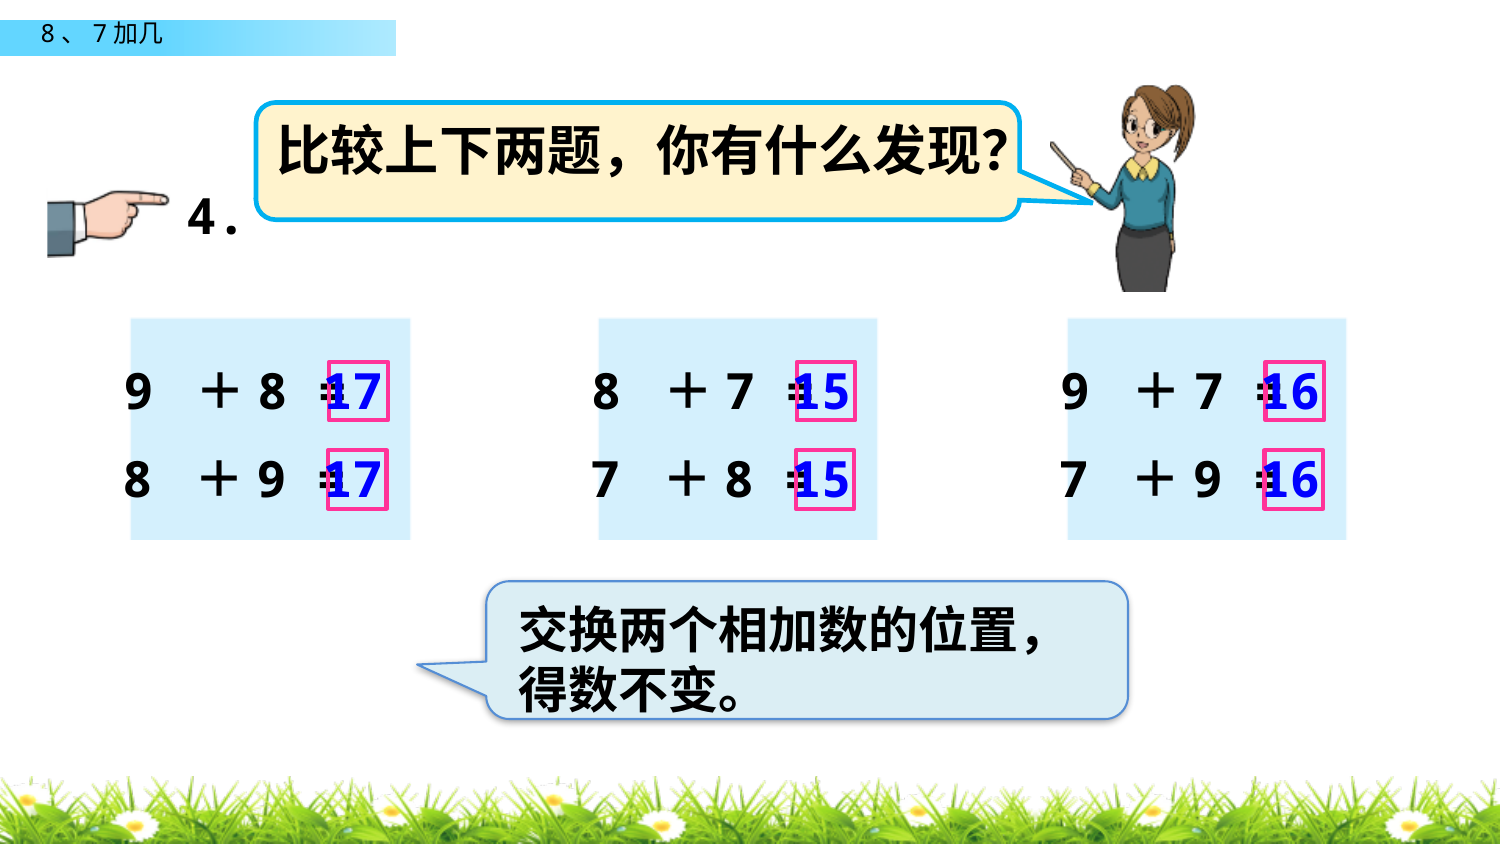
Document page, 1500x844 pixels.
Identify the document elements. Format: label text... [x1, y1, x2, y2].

picture [0, 776, 1500, 844]
text_box 4. [171, 176, 250, 252]
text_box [1006, 439, 1336, 517]
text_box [71, 351, 400, 428]
picture [46, 188, 172, 259]
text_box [537, 439, 867, 517]
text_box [485, 581, 1129, 728]
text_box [255, 84, 1196, 293]
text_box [1007, 351, 1337, 428]
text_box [538, 351, 868, 428]
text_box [70, 439, 399, 517]
picture [128, 316, 412, 540]
picture [596, 316, 880, 540]
picture [1065, 316, 1348, 540]
